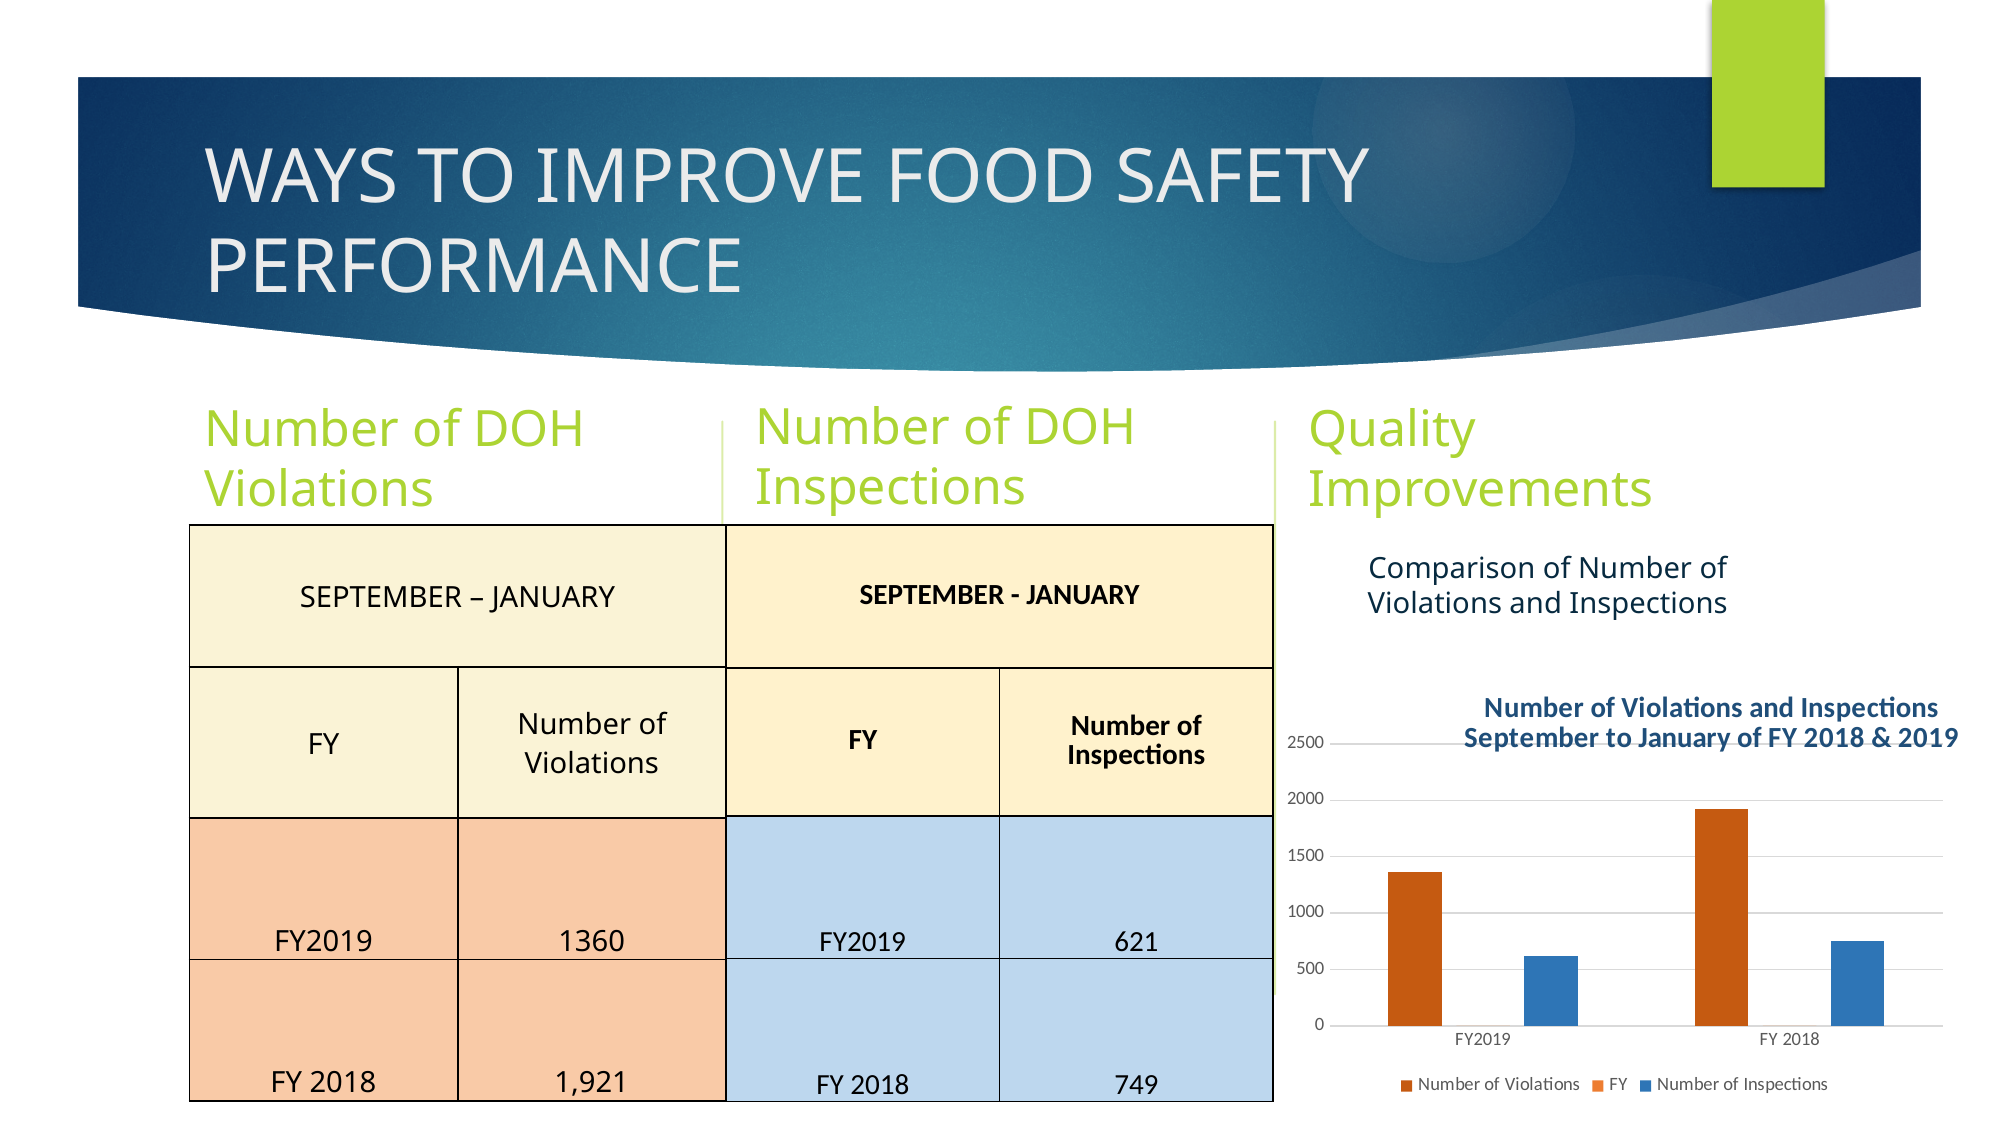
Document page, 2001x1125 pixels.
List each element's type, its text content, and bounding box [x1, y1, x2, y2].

table_cell 1360 [459, 819, 725, 959]
table_cell FY [727, 669, 999, 815]
table_cell FY2019 [190, 819, 457, 959]
chart [1273, 630, 1966, 1102]
title WAYS TO IMPROVE FOOD SAFETY PERFORMANCE [189, 159, 1627, 276]
table_cell FY [190, 668, 457, 817]
table_cell FY 2018 [190, 960, 457, 1100]
table_cell 621 [1000, 817, 1267, 958]
table_cell Number of Violations [459, 668, 725, 817]
table_cell Number of Inspections [1000, 669, 1267, 815]
table_header SEPTEMBER - JANUARY [727, 526, 1272, 667]
table_cell FY2019 [727, 817, 999, 958]
table_cell 749 [1000, 959, 1267, 1101]
list Comparison of Number of Violations and Inspections [1288, 541, 1808, 629]
table_header SEPTEMBER – JANUARY [190, 526, 725, 666]
list Quality Improvements [1293, 429, 1813, 524]
table_cell 1,921 [459, 960, 725, 1100]
list Number of DOH Violations [189, 429, 703, 524]
list Number of DOH Inspections [740, 427, 1257, 522]
table_cell FY 2018 [727, 959, 999, 1101]
